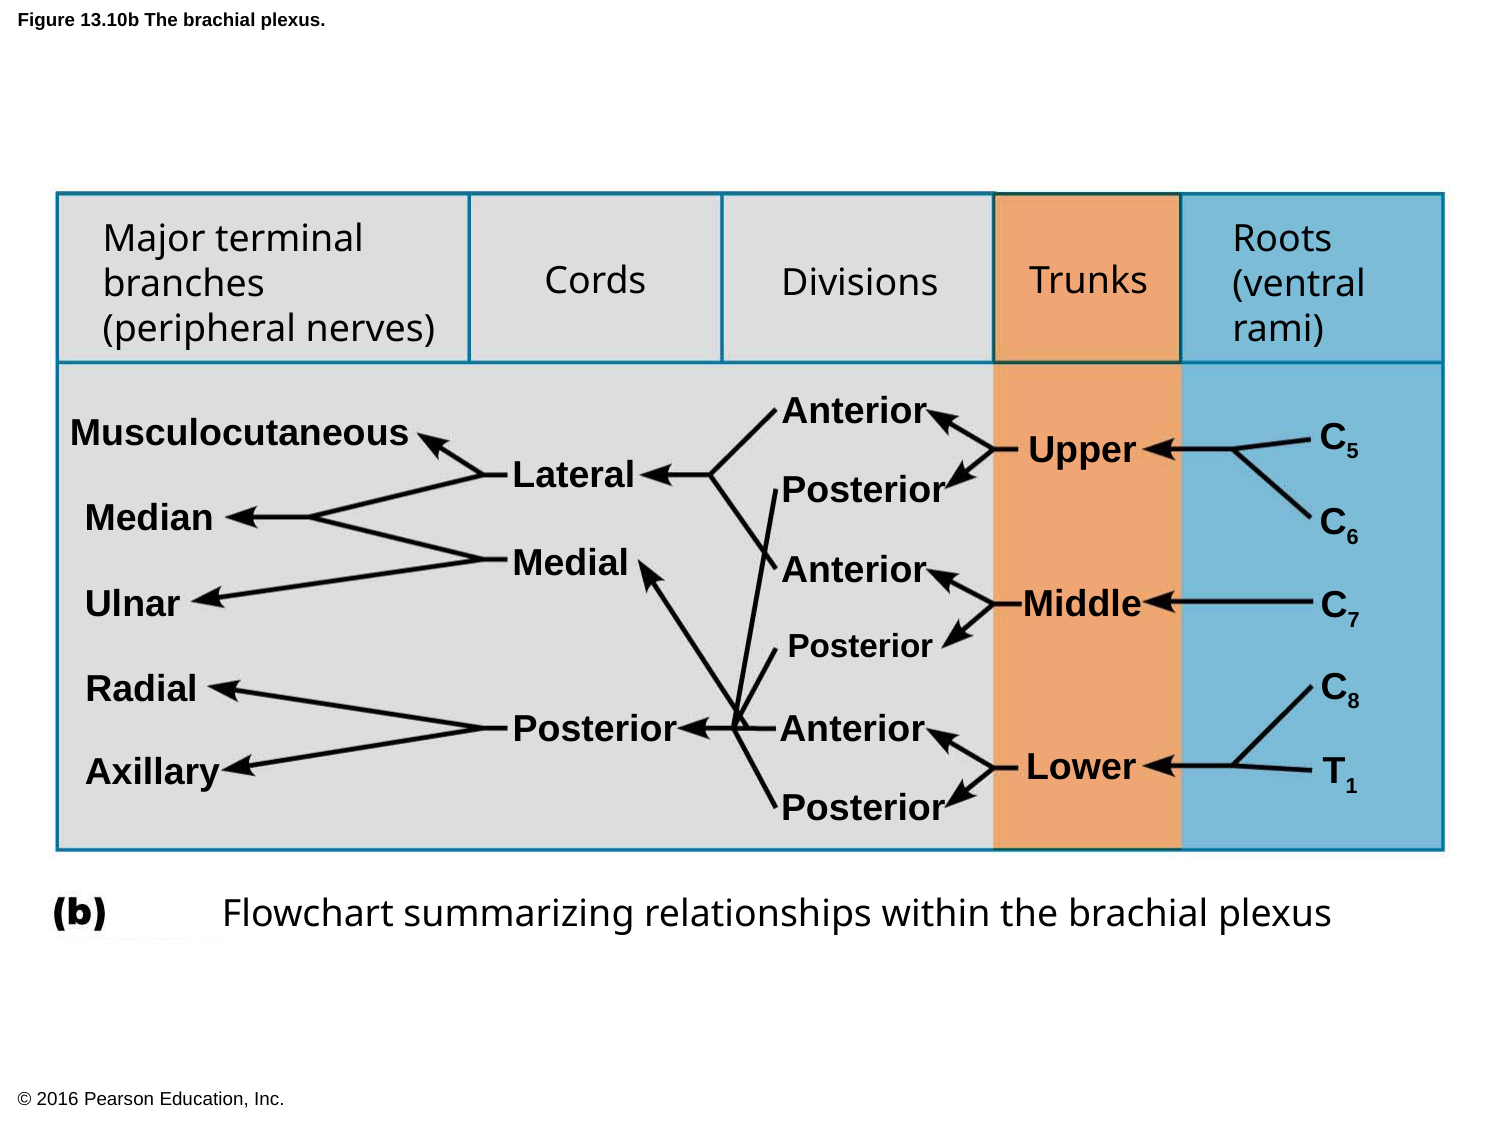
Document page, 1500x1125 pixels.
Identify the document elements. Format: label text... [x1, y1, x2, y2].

title Figure 13.10b The brachial plexus. [2, 2, 1493, 66]
footer © 2016 Pearson Education, Inc. [2, 1079, 509, 1121]
picture [48, 185, 1452, 940]
